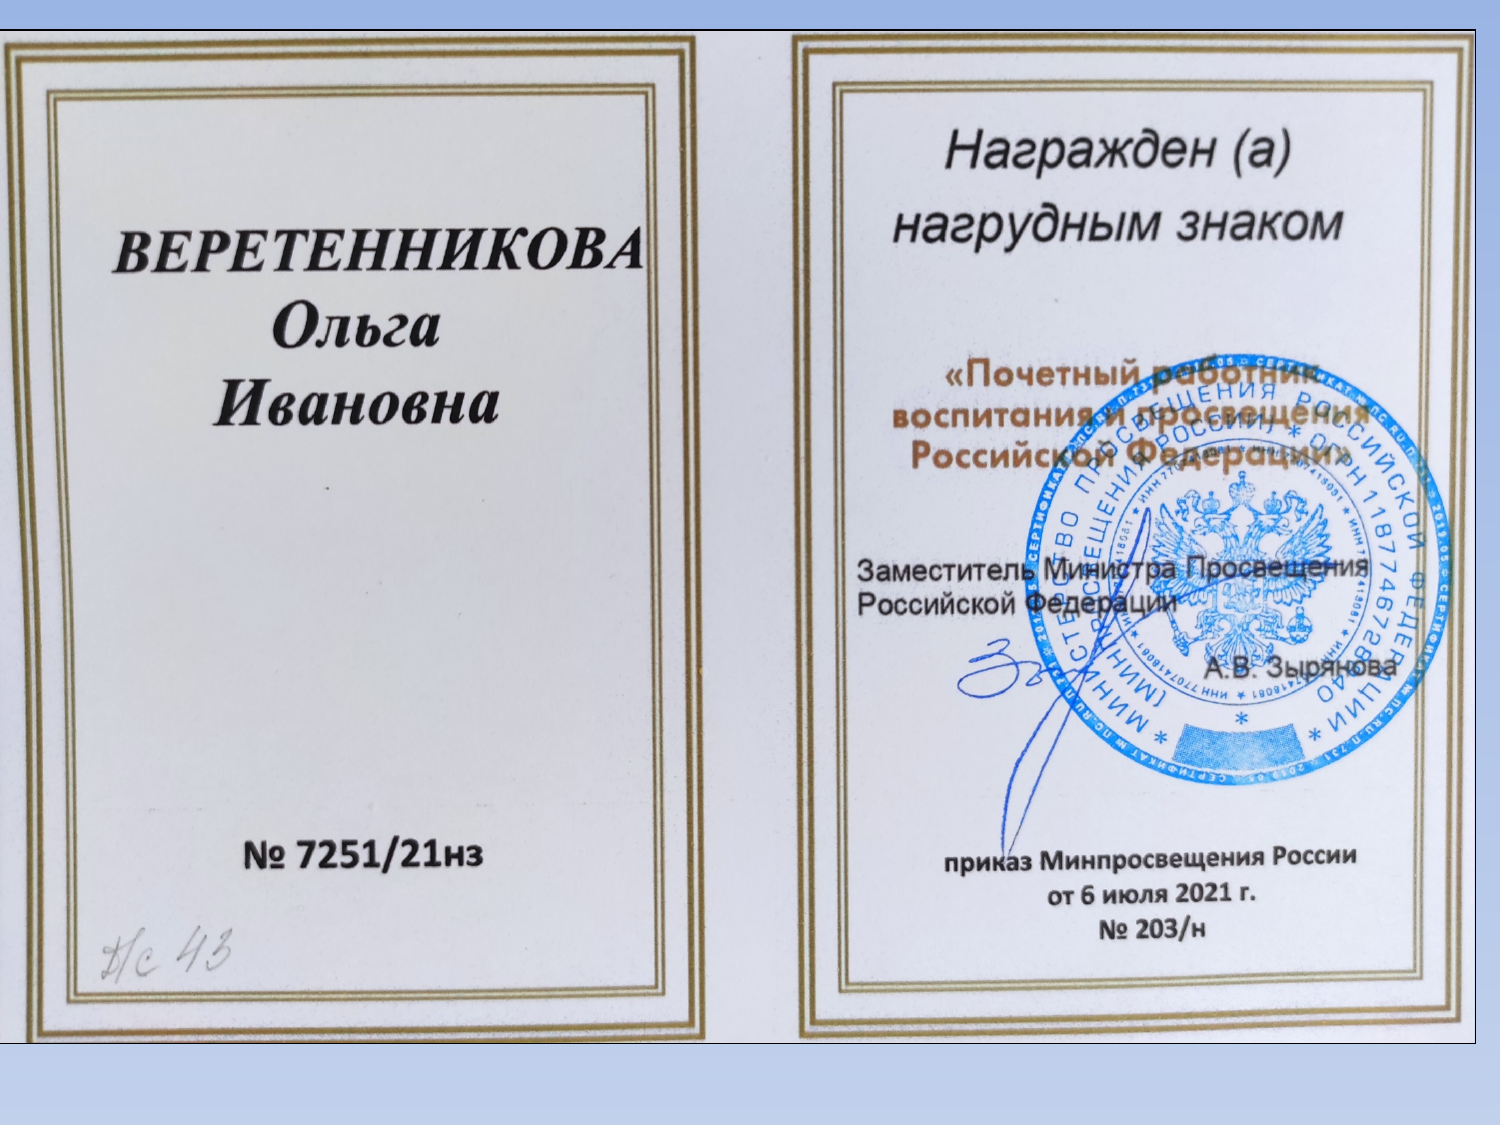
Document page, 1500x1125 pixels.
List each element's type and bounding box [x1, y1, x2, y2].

picture [0, 30, 1475, 1043]
